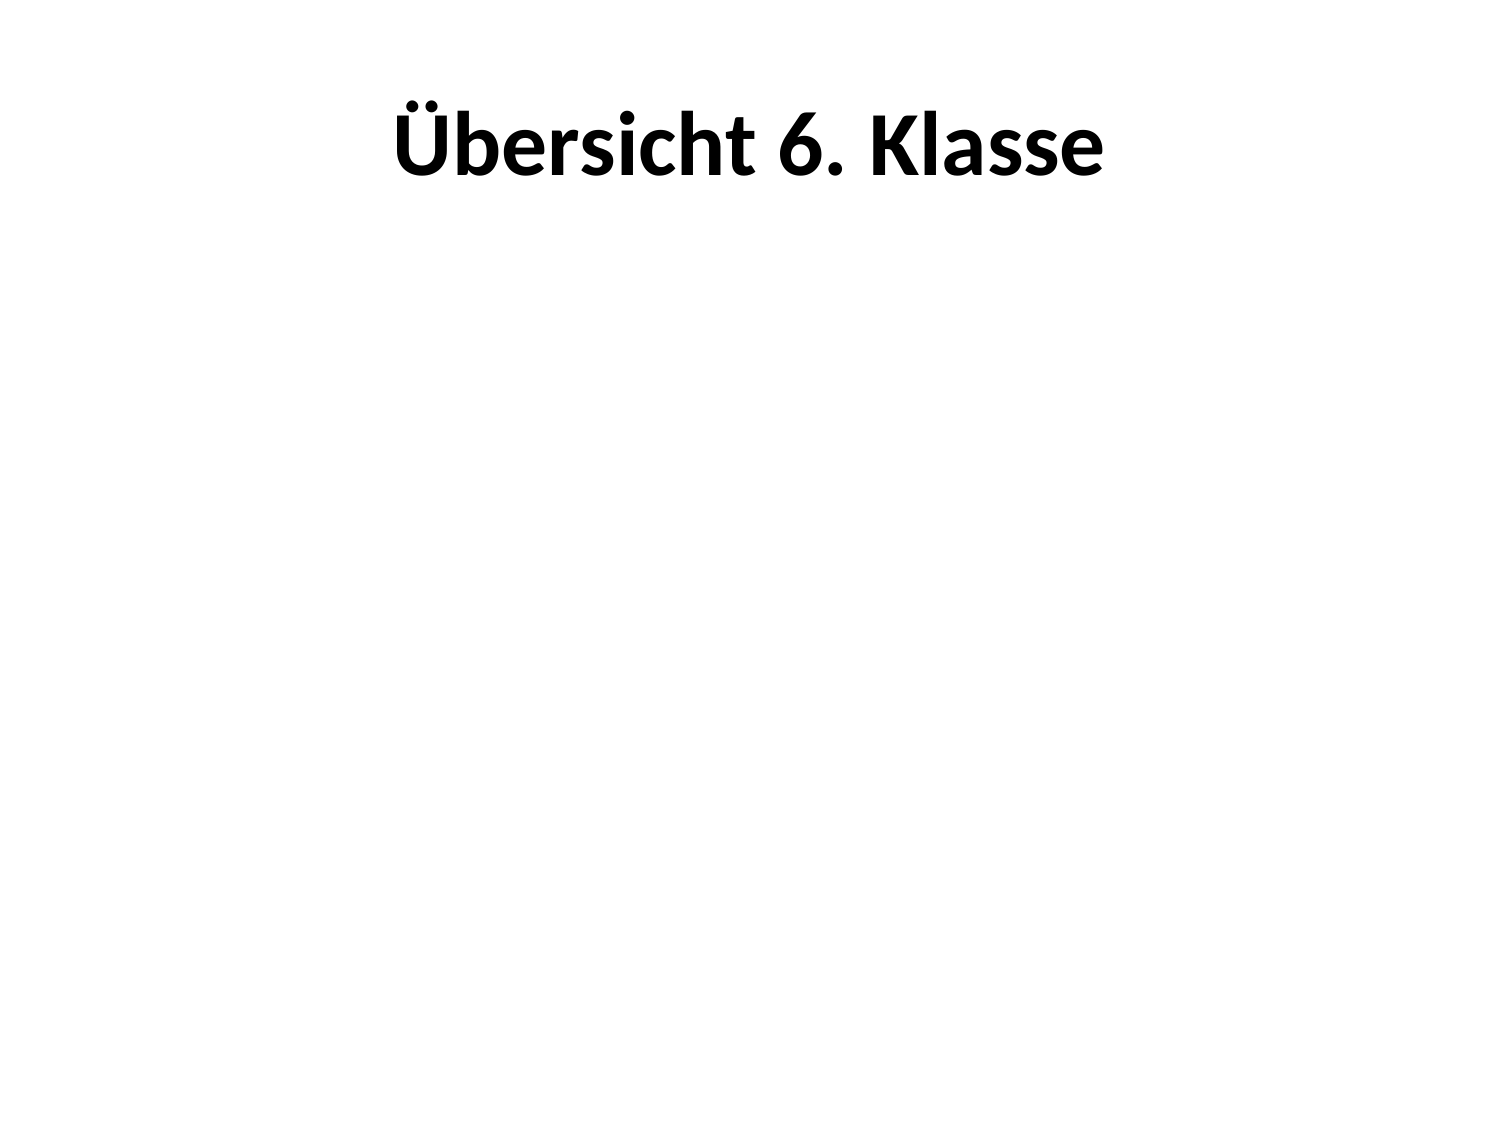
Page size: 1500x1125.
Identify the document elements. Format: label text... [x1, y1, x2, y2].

title Übersicht 6. Klasse [75, 45, 1425, 233]
